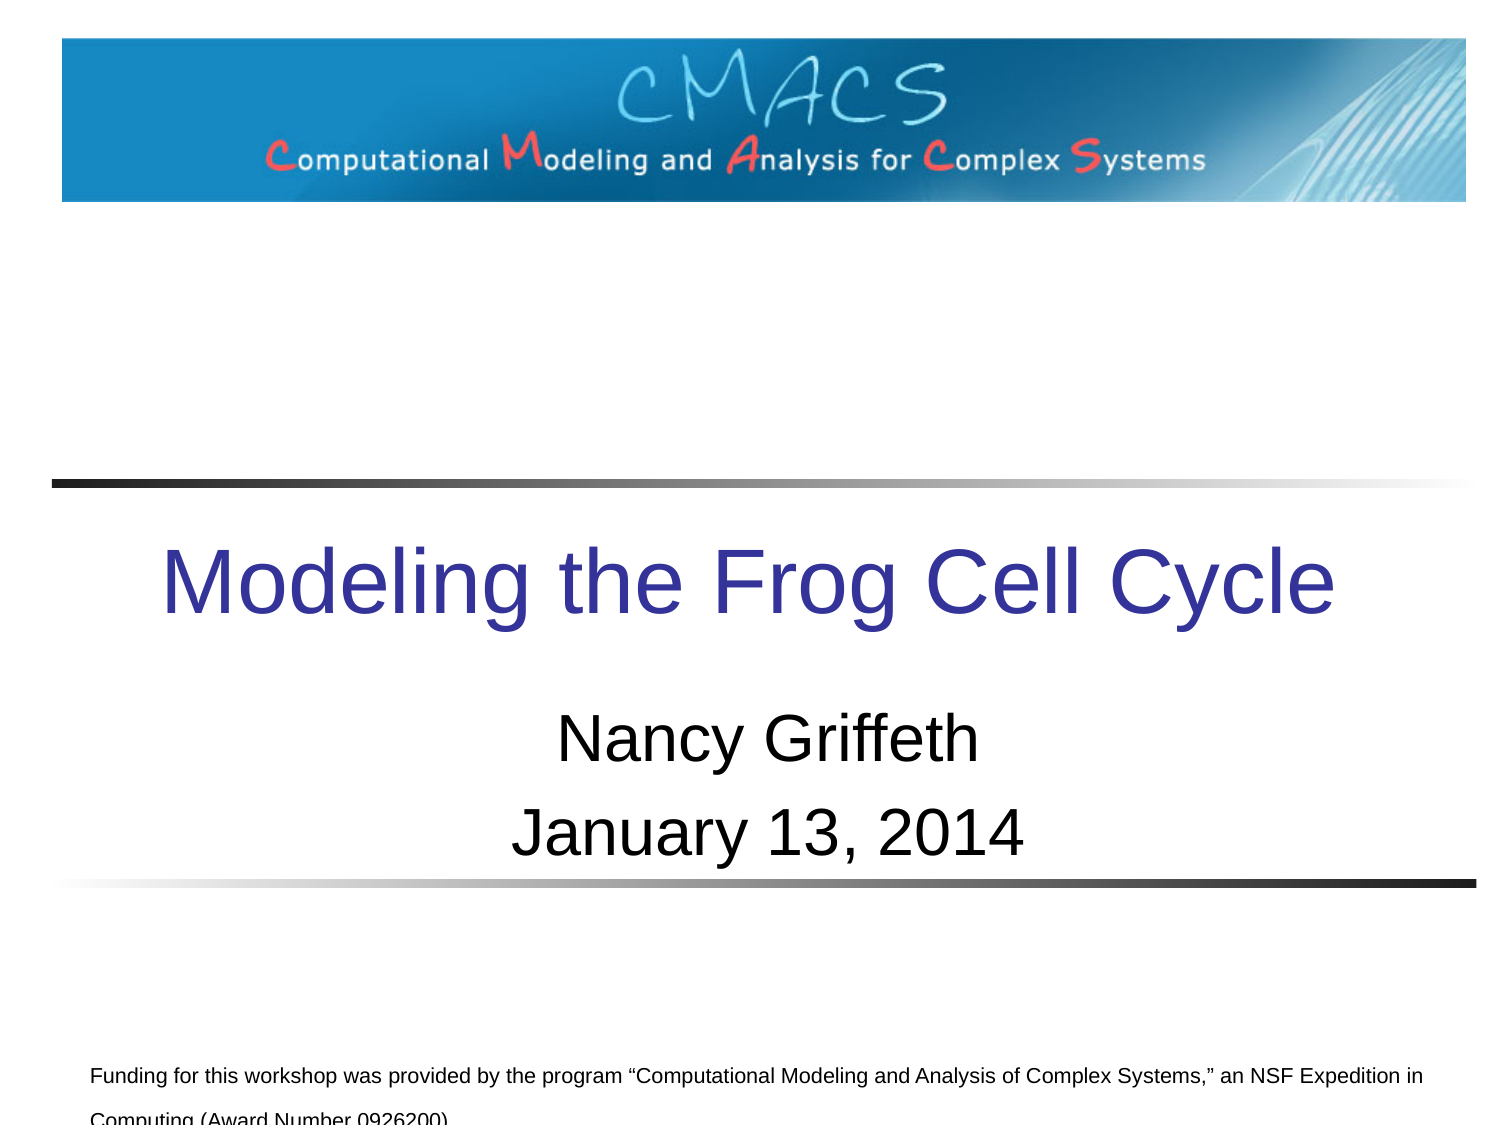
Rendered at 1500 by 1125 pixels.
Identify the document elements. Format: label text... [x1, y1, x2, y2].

text_box Nancy Griffeth January 13, 2014 [243, 687, 1294, 975]
title Modeling the Frog Cell Cycle [112, 451, 1388, 640]
picture [62, 37, 1466, 202]
text_box Funding for this workshop was provided by the program “Computational Modeling and Analysis of Complex Systems,” an NSF Expedition in Computing (Award Number 0926200). [75, 1049, 1463, 1125]
